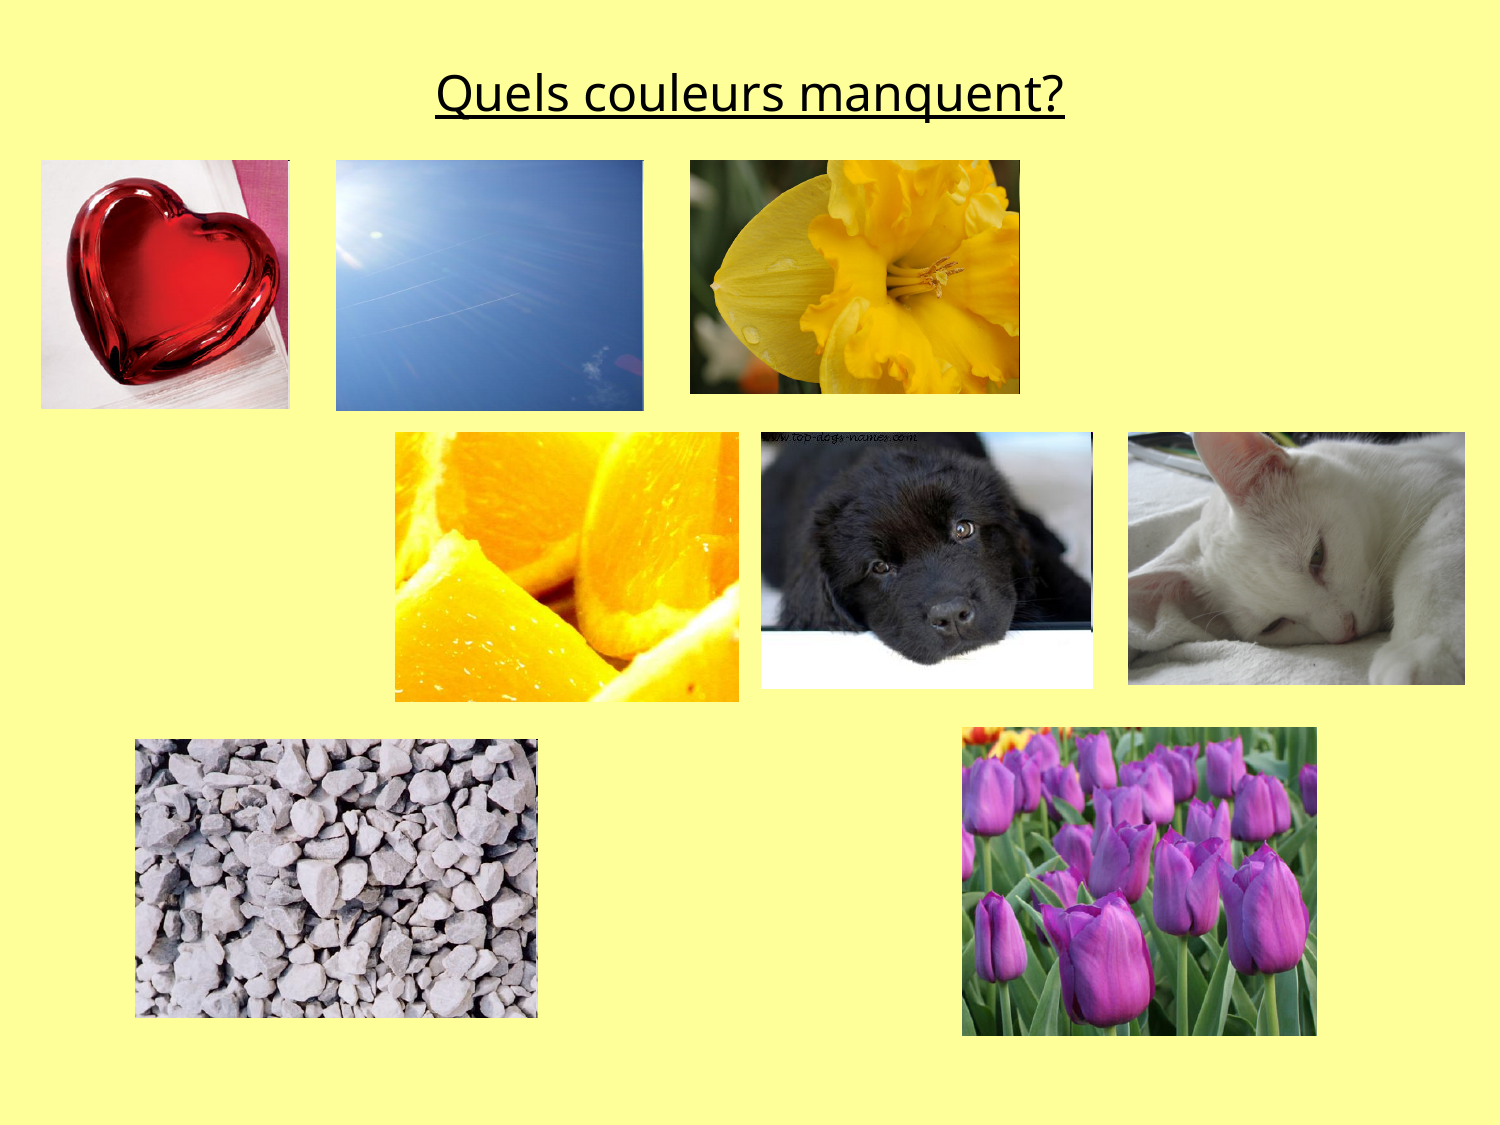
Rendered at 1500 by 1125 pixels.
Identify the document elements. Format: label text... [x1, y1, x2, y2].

picture [962, 727, 1317, 1036]
picture [1128, 432, 1465, 685]
picture [761, 432, 1093, 689]
picture [336, 160, 644, 411]
title Quels couleurs manquent? [74, 44, 1426, 138]
picture [135, 739, 538, 1018]
picture [395, 432, 739, 703]
picture [690, 160, 1020, 394]
picture [41, 160, 290, 409]
